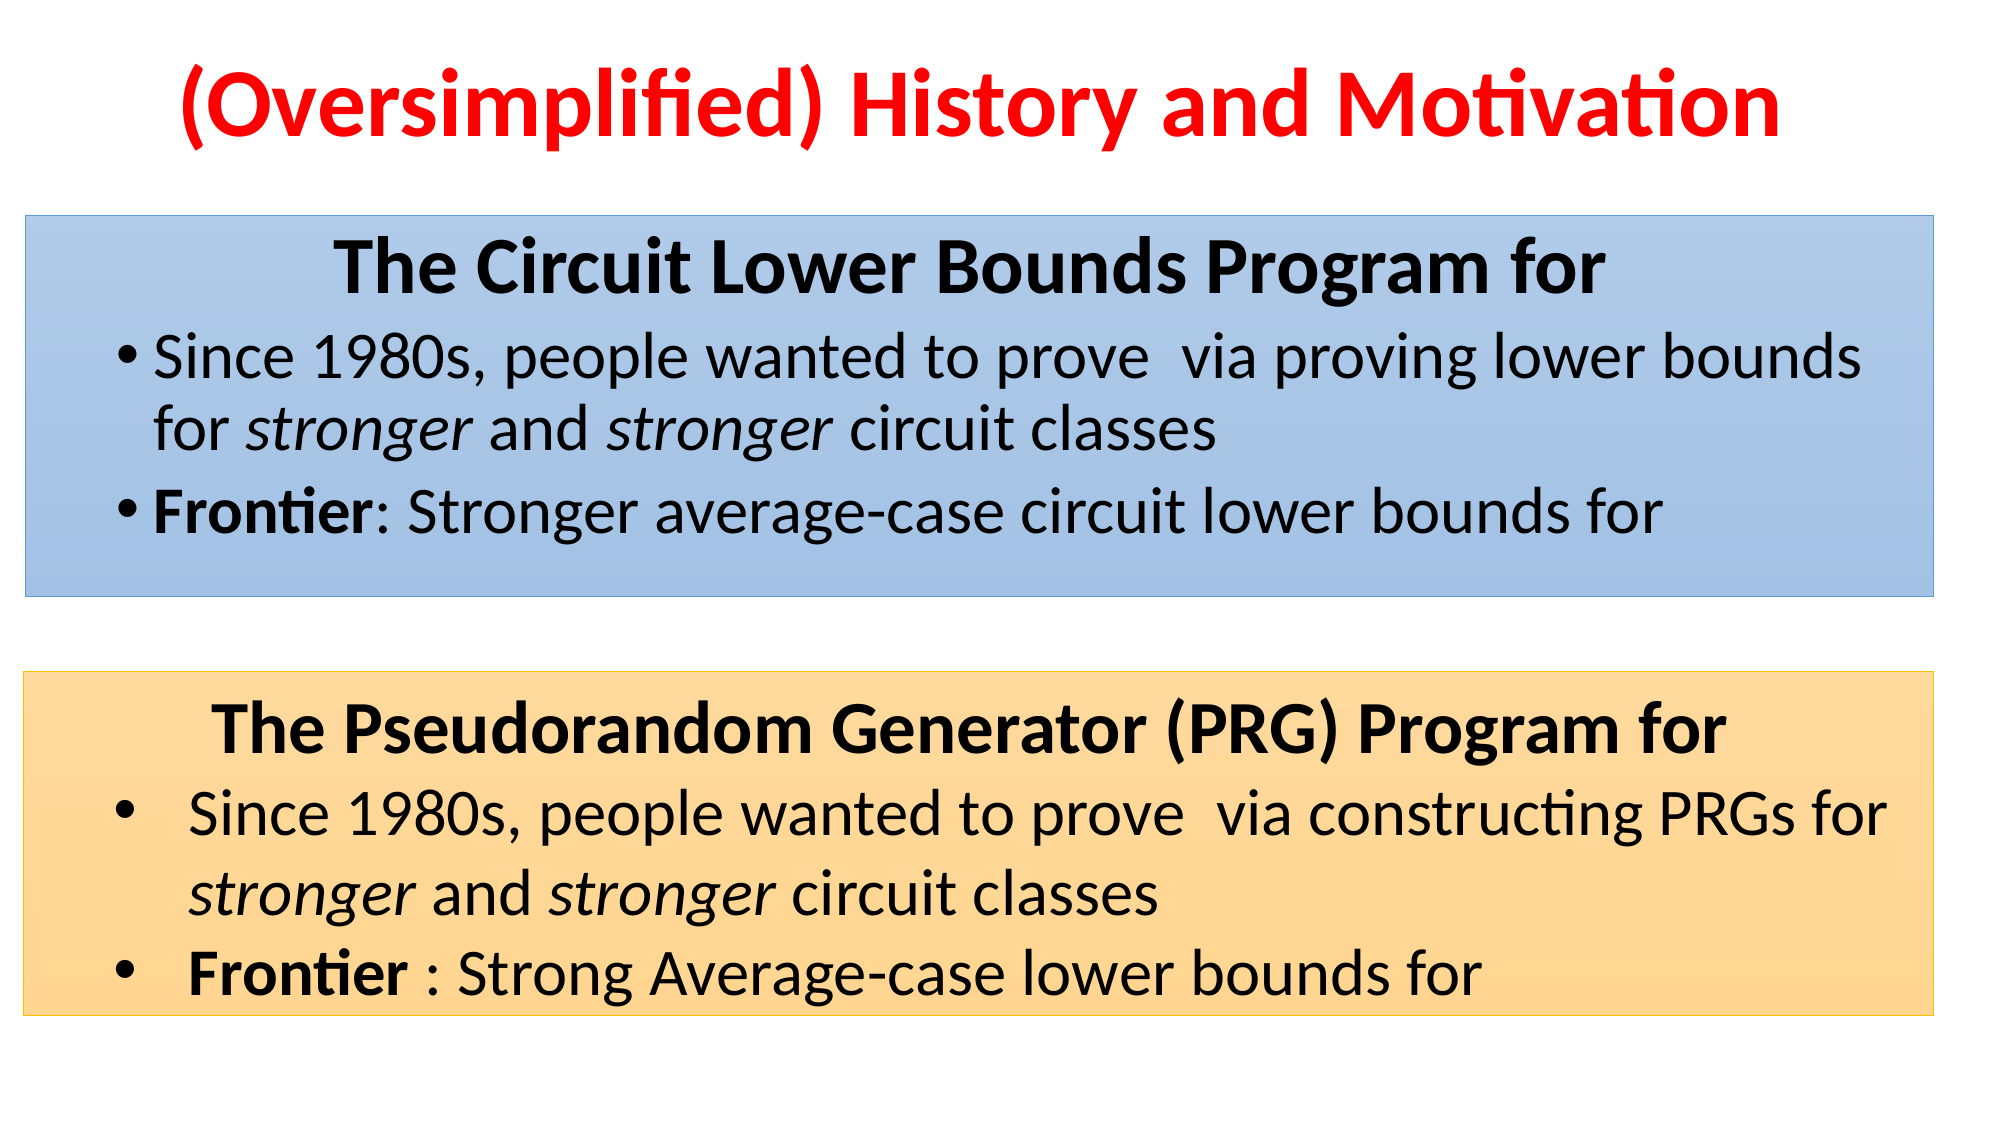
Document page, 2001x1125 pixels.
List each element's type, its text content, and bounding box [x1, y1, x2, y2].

title (Oversimplified) History and Motivation [25, 14, 1937, 197]
